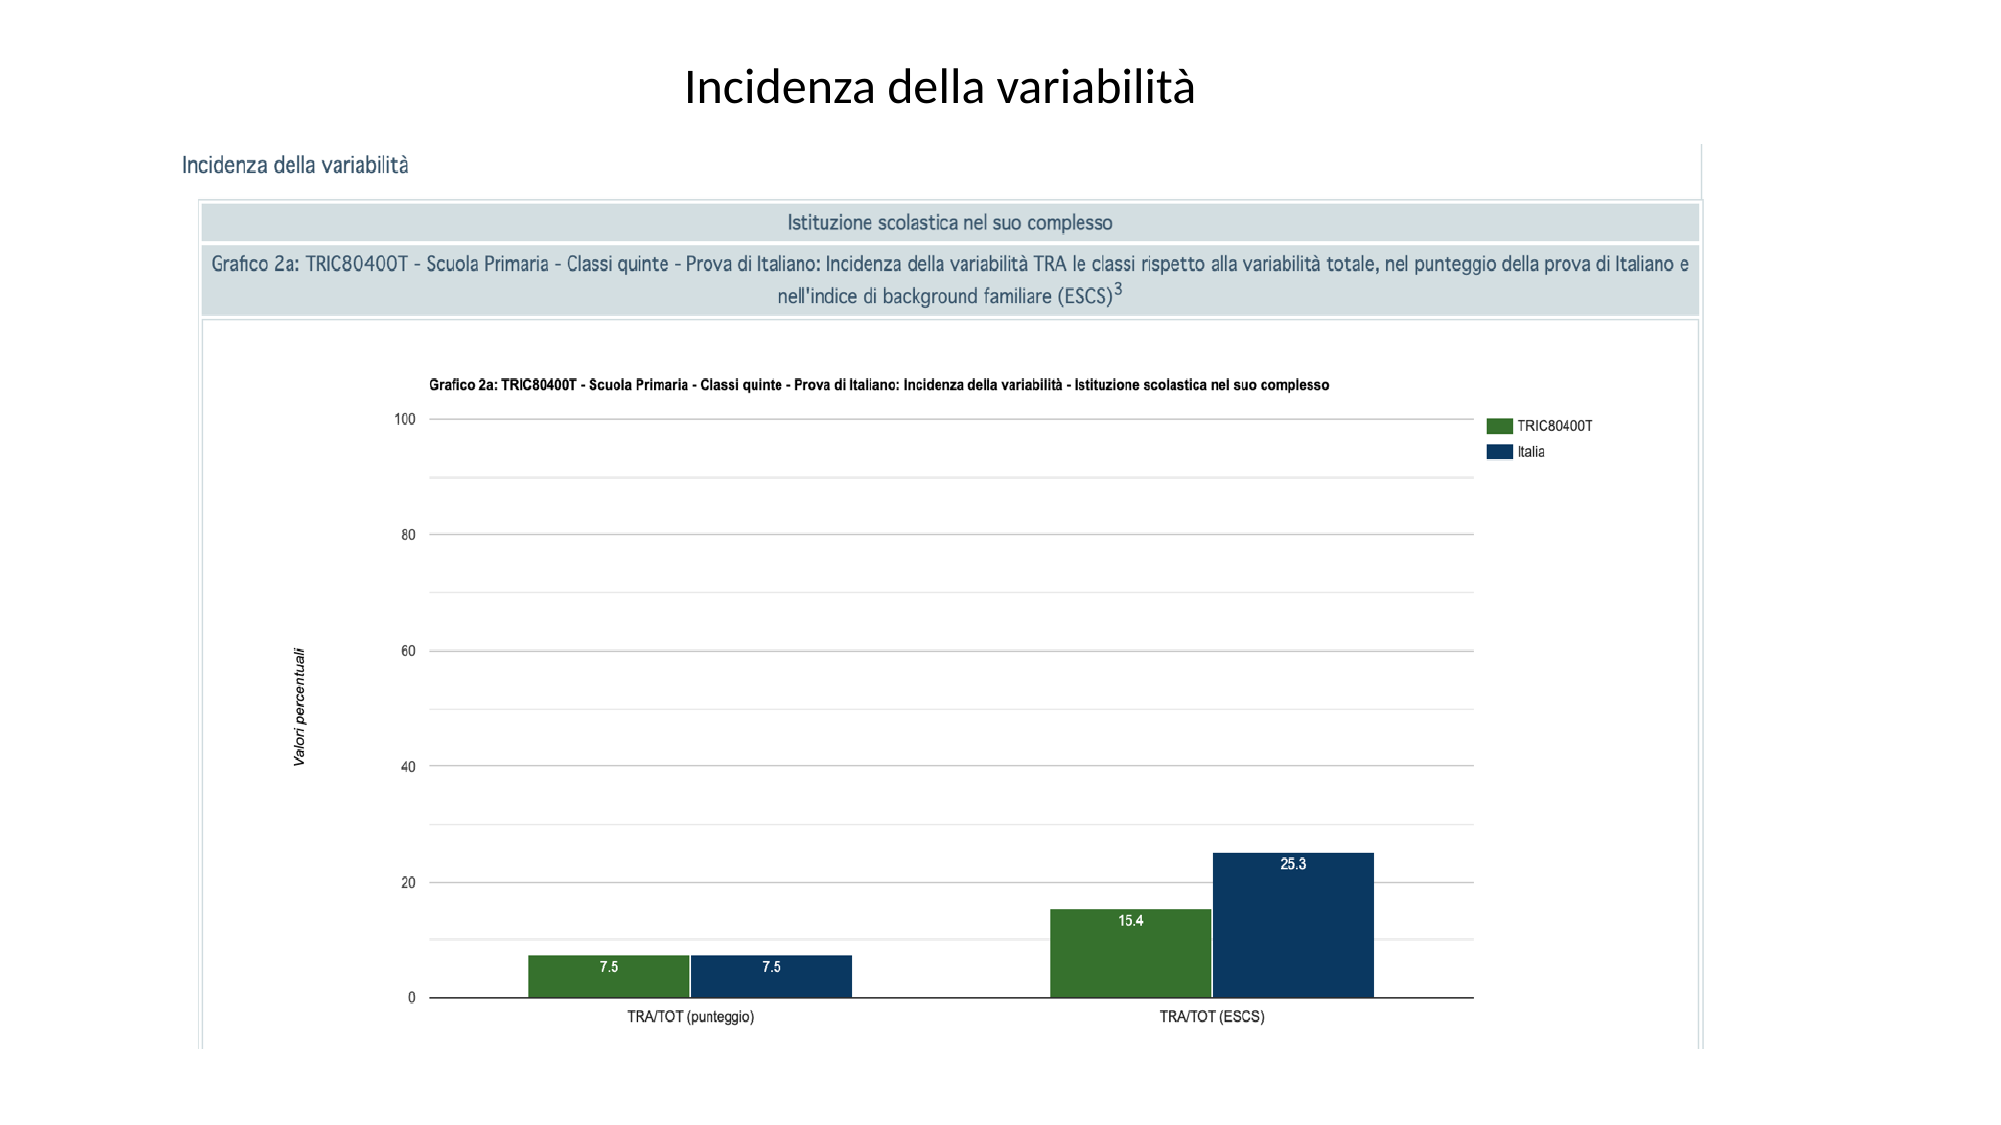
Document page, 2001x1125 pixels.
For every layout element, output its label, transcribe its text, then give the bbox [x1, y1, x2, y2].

text_box Incidenza della variabilità [669, 46, 1212, 122]
picture [175, 144, 1706, 1049]
